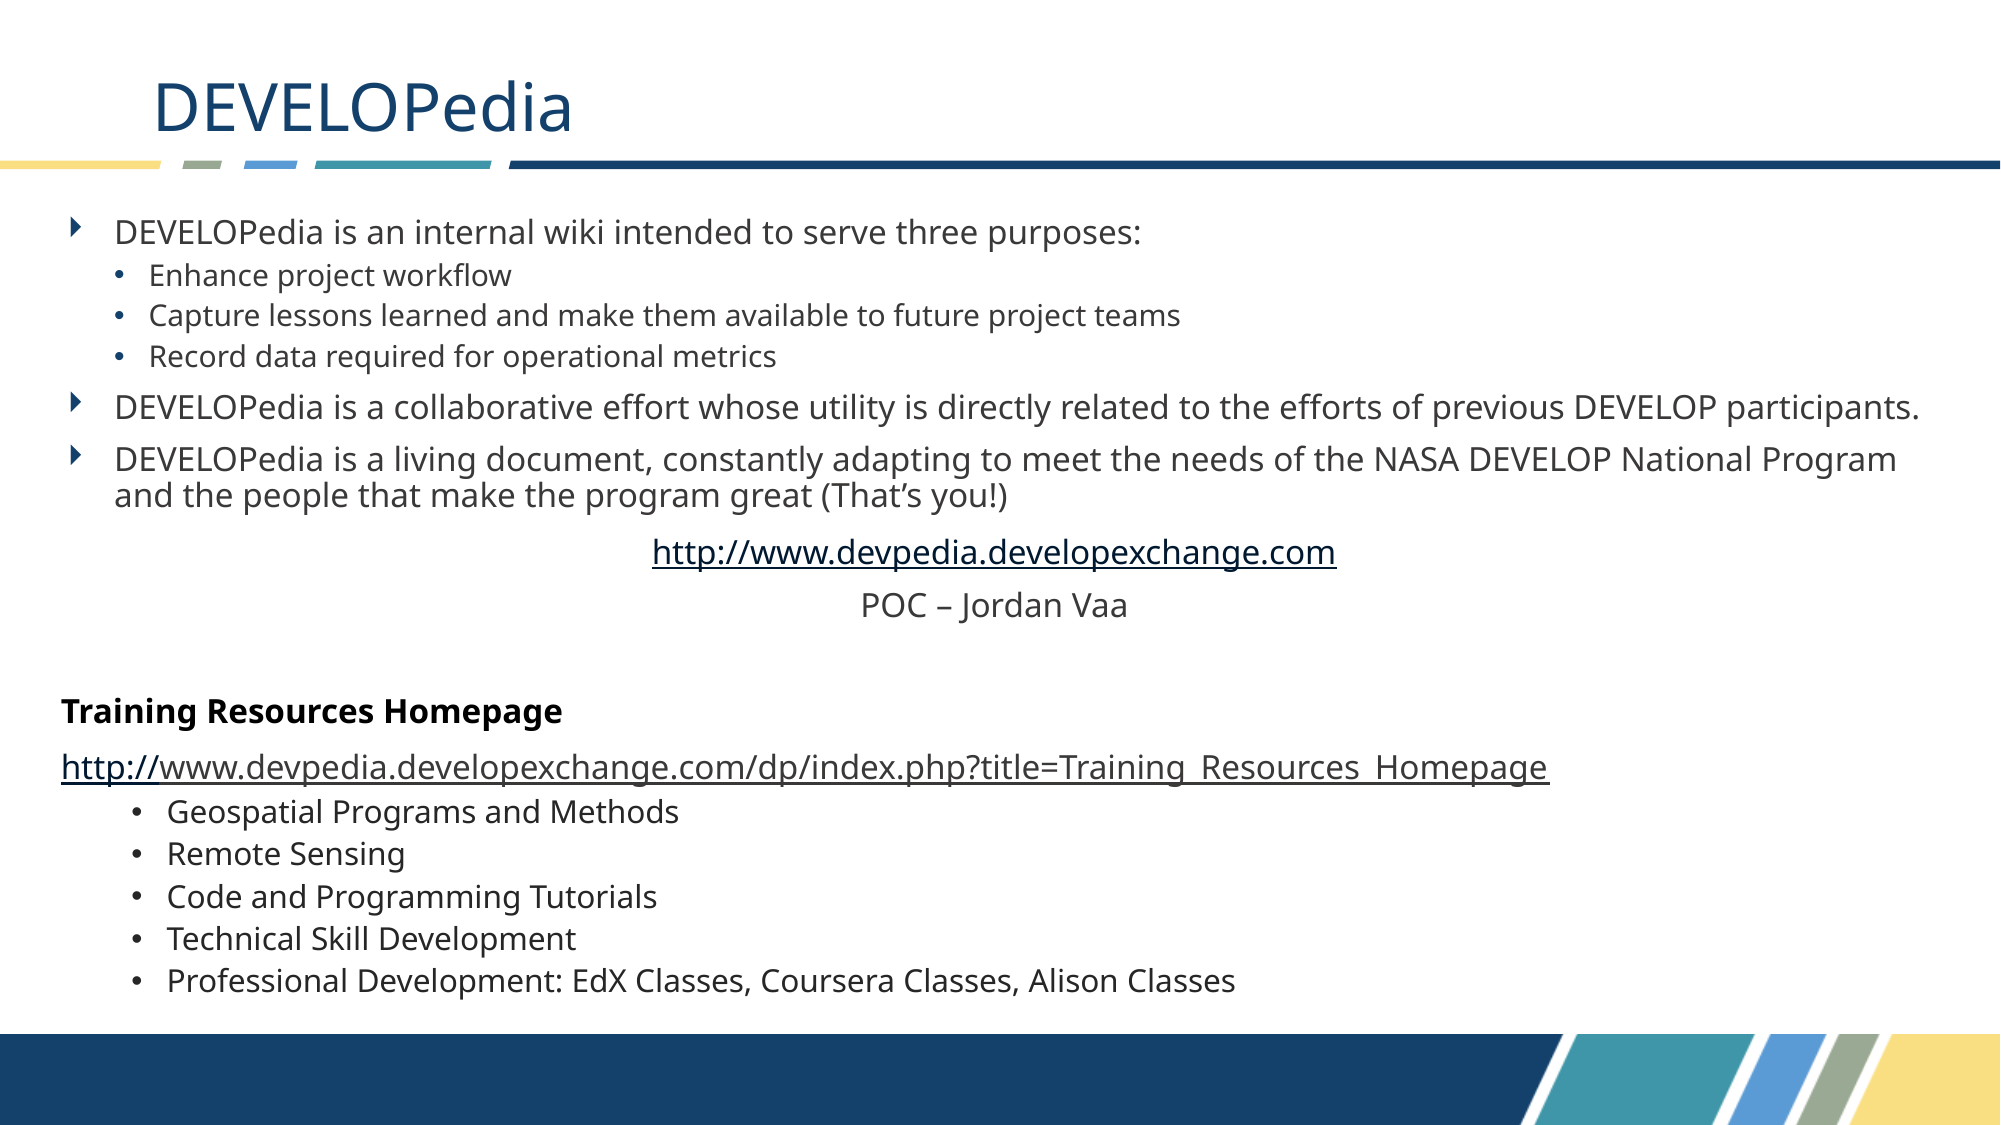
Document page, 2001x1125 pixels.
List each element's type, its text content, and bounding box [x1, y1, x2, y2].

title DEVELOPedia [137, 59, 1863, 161]
list DEVELOPedia is an internal wiki intended to serve three purposes: Enhance project workflow Capture lessons learned and make them available to future project teams Record data required for operational metrics DEVELOPedia is a collaborative effort whose utility is directly related to the efforts of previous DEVELOP participants. DEVELOPedia is a living document, constantly adapting to meet the needs of the NASA DEVELOP National Program and the people that make the program great (That’s you!) http://www.devpedia.developexchange.com POC – Jordan Vaa Training Resources Homepage http://www.devpedia.developexchange.com/dp/index.php?title=Training_Resources_Homepage Geospatial Programs and Methods Remote Sensing Code and Programming Tutorials Technical Skill Development Professional Development: EdX Classes, Coursera Classes, Alison Classes [45, 208, 1944, 1014]
picture [0, 1034, 2000, 1125]
